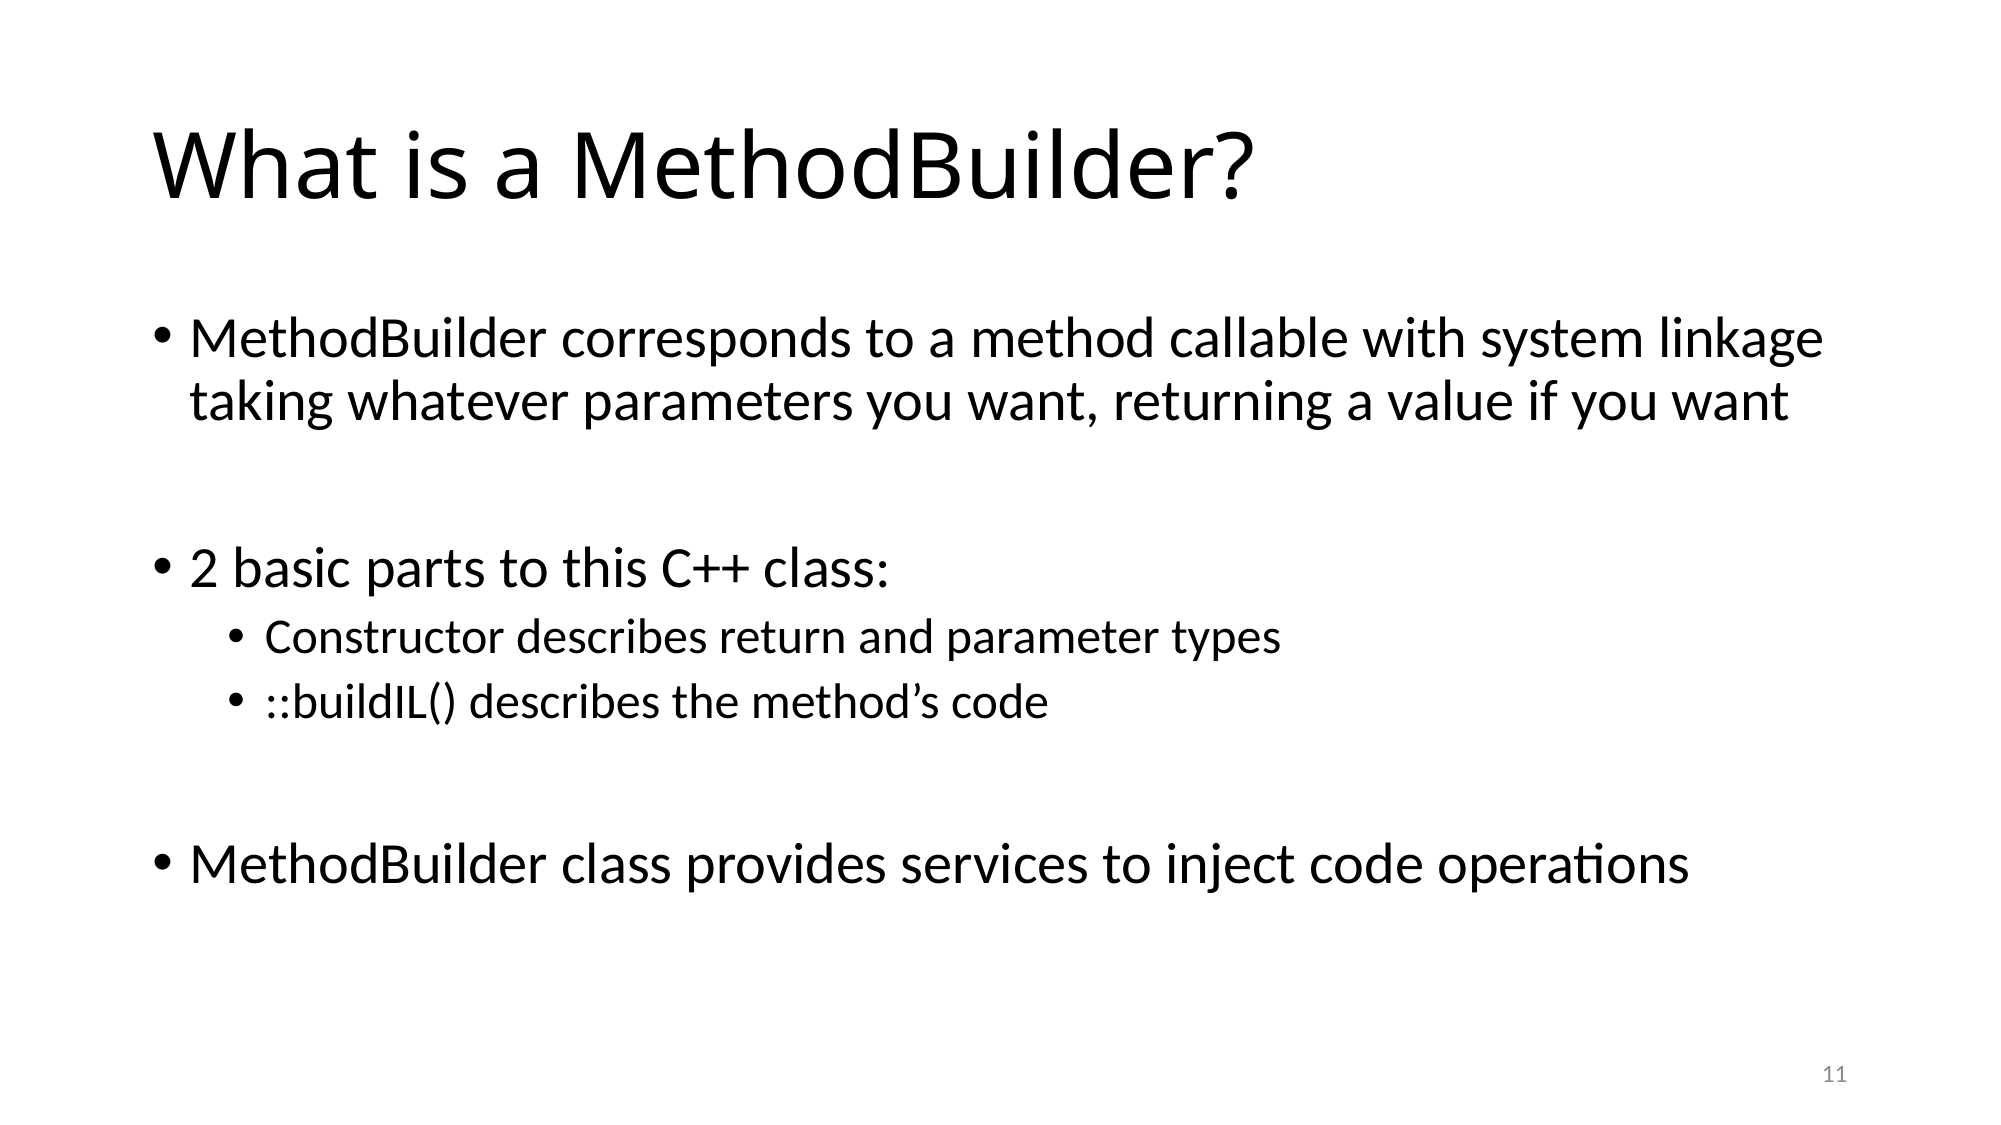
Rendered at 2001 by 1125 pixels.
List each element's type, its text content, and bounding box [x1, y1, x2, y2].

slide_number 11 [1412, 1042, 1863, 1103]
list MethodBuilder corresponds to a method callable with system linkage taking whatever parameters you want, returning a value if you want 2 basic parts to this C++ class: Constructor describes return and parameter types ::buildIL() describes the method’s code MethodBuilder class provides services to inject code operations [137, 299, 1863, 1014]
title What is a MethodBuilder? [137, 59, 1863, 278]
